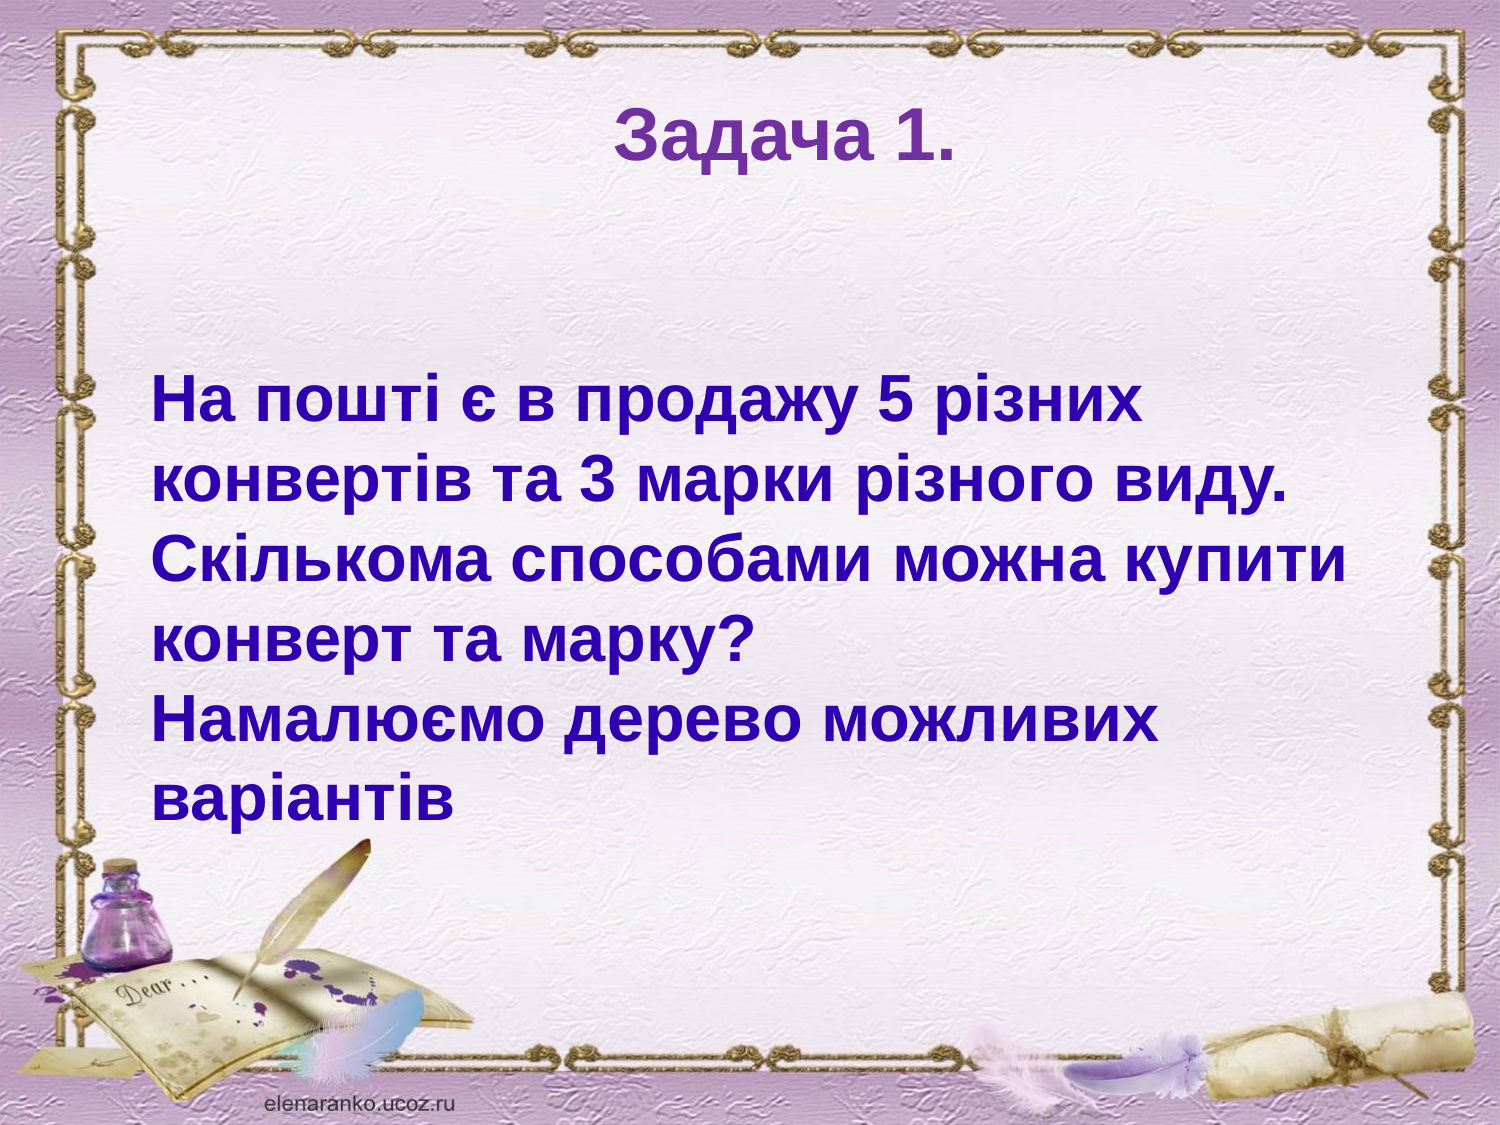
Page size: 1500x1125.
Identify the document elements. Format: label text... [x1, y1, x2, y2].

text_box На пошті є в продажу 5 різних конвертів та 3 марки різного виду. Скількома способами можна купити конверт та марку? Намалюємо дерево можливих варіантів [135, 267, 1400, 842]
text_box Задача 1. [598, 78, 973, 183]
picture [0, 0, 1500, 1125]
